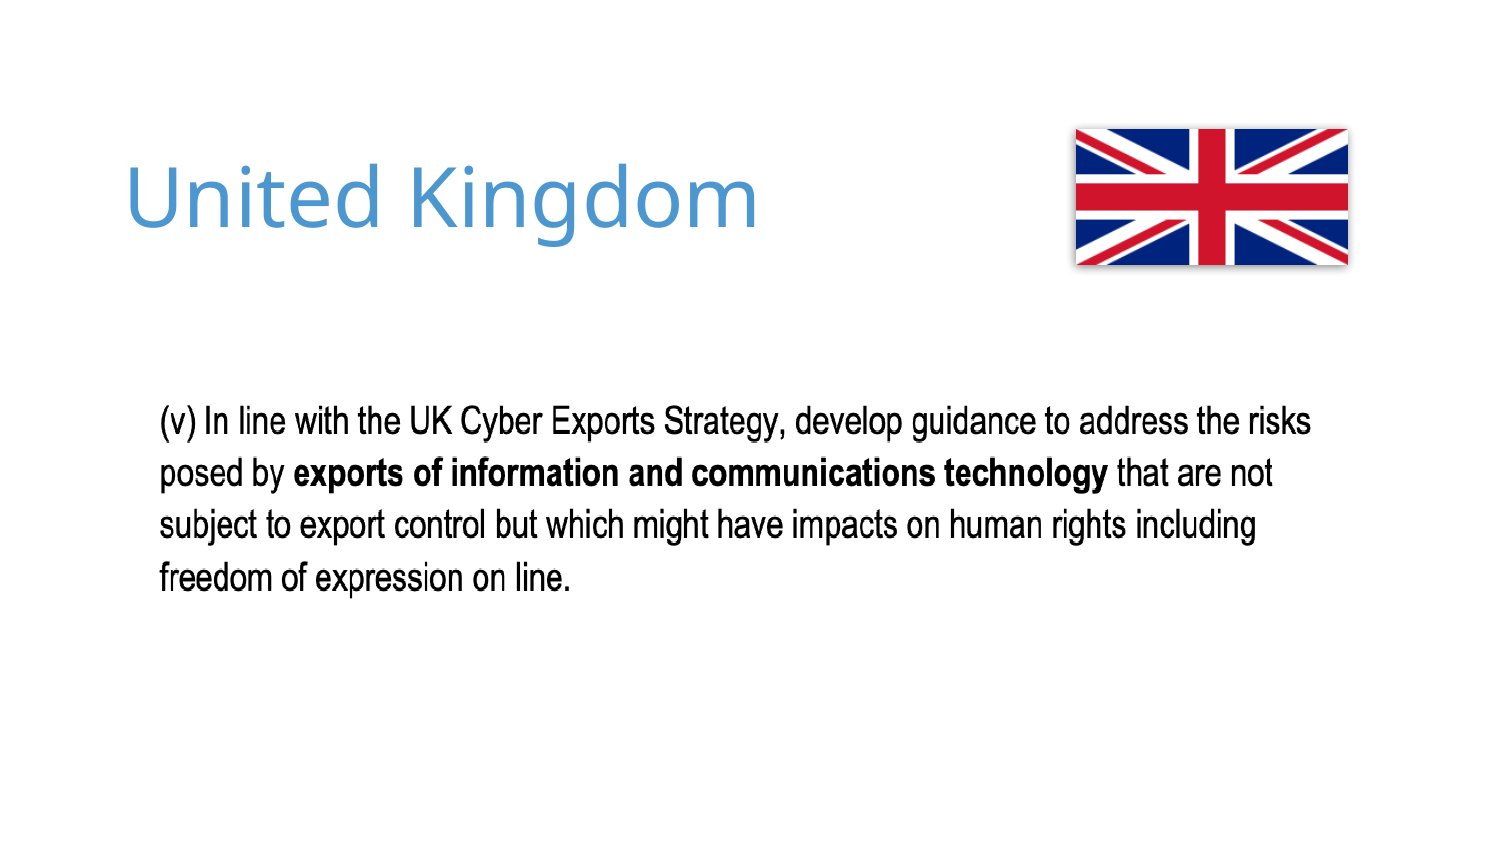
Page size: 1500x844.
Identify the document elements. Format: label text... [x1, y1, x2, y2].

picture [119, 356, 1348, 628]
picture [1075, 128, 1349, 266]
text_box United Kingdom [108, 129, 872, 340]
